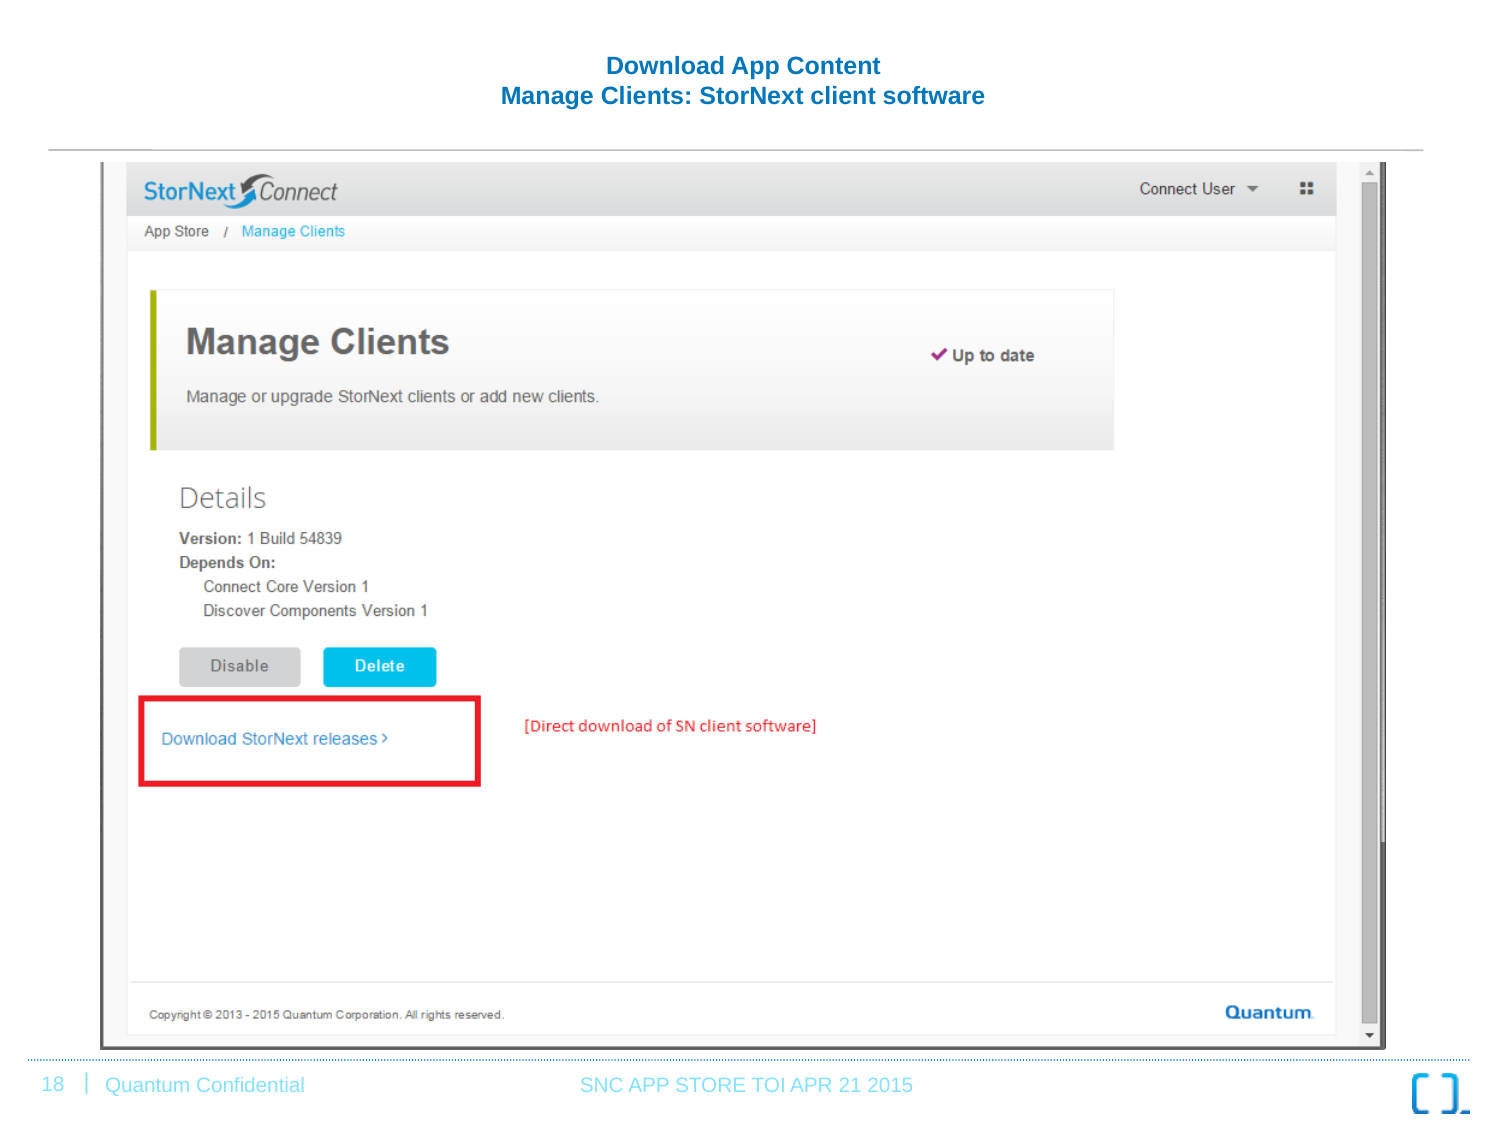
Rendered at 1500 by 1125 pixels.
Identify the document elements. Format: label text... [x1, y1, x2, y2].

picture [1412, 1073, 1470, 1114]
title Download App Content Manage Clients: StorNext client software [32, 42, 1455, 148]
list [100, 162, 1386, 1051]
